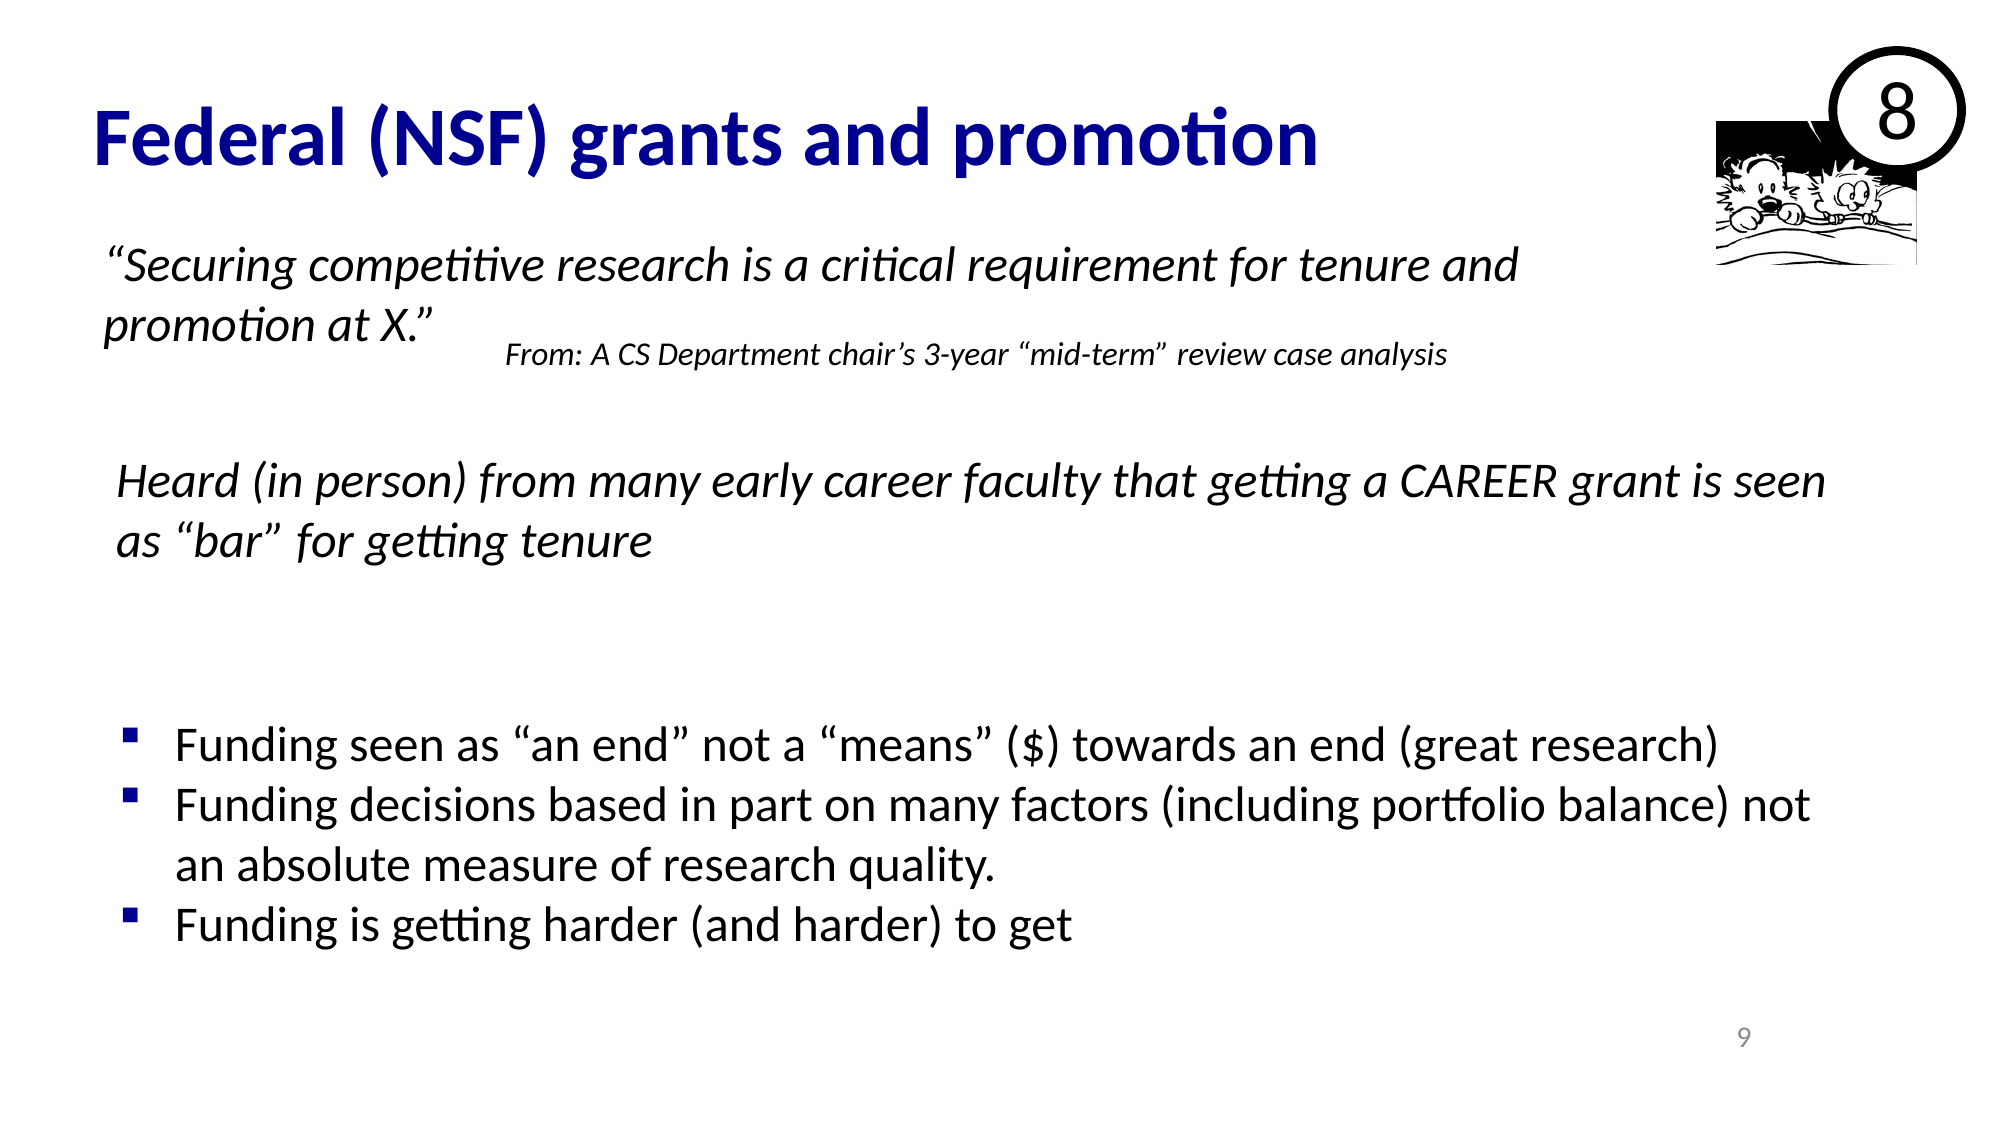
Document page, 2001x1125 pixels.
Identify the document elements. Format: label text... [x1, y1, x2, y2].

text_box Funding seen as “an end” not a “means” ($) towards an end (great research) Funding decisions based in part on many factors (including portfolio balance) not an absolute measure of research quality. Funding is getting harder (and harder) to get [104, 704, 1862, 1019]
text_box From: A CS Department chair’s 3-year “mid-term” review case analysis [490, 324, 1513, 379]
text_box “Securing competitive research is a critical requirement for tenure and promotion at X.” [88, 224, 1703, 405]
text_box Heard (in person) from many early career faculty that getting a CAREER grant is seen as “bar” for getting tenure [101, 439, 1859, 575]
text_box 8 [1861, 48, 1924, 164]
text_box [1917, 54, 1963, 168]
text_box 9 [1363, 1019, 1767, 1060]
text_box Federal (NSF) grants and promotion [78, 44, 1636, 233]
text_box [1831, 59, 1861, 121]
picture [1716, 121, 1917, 265]
